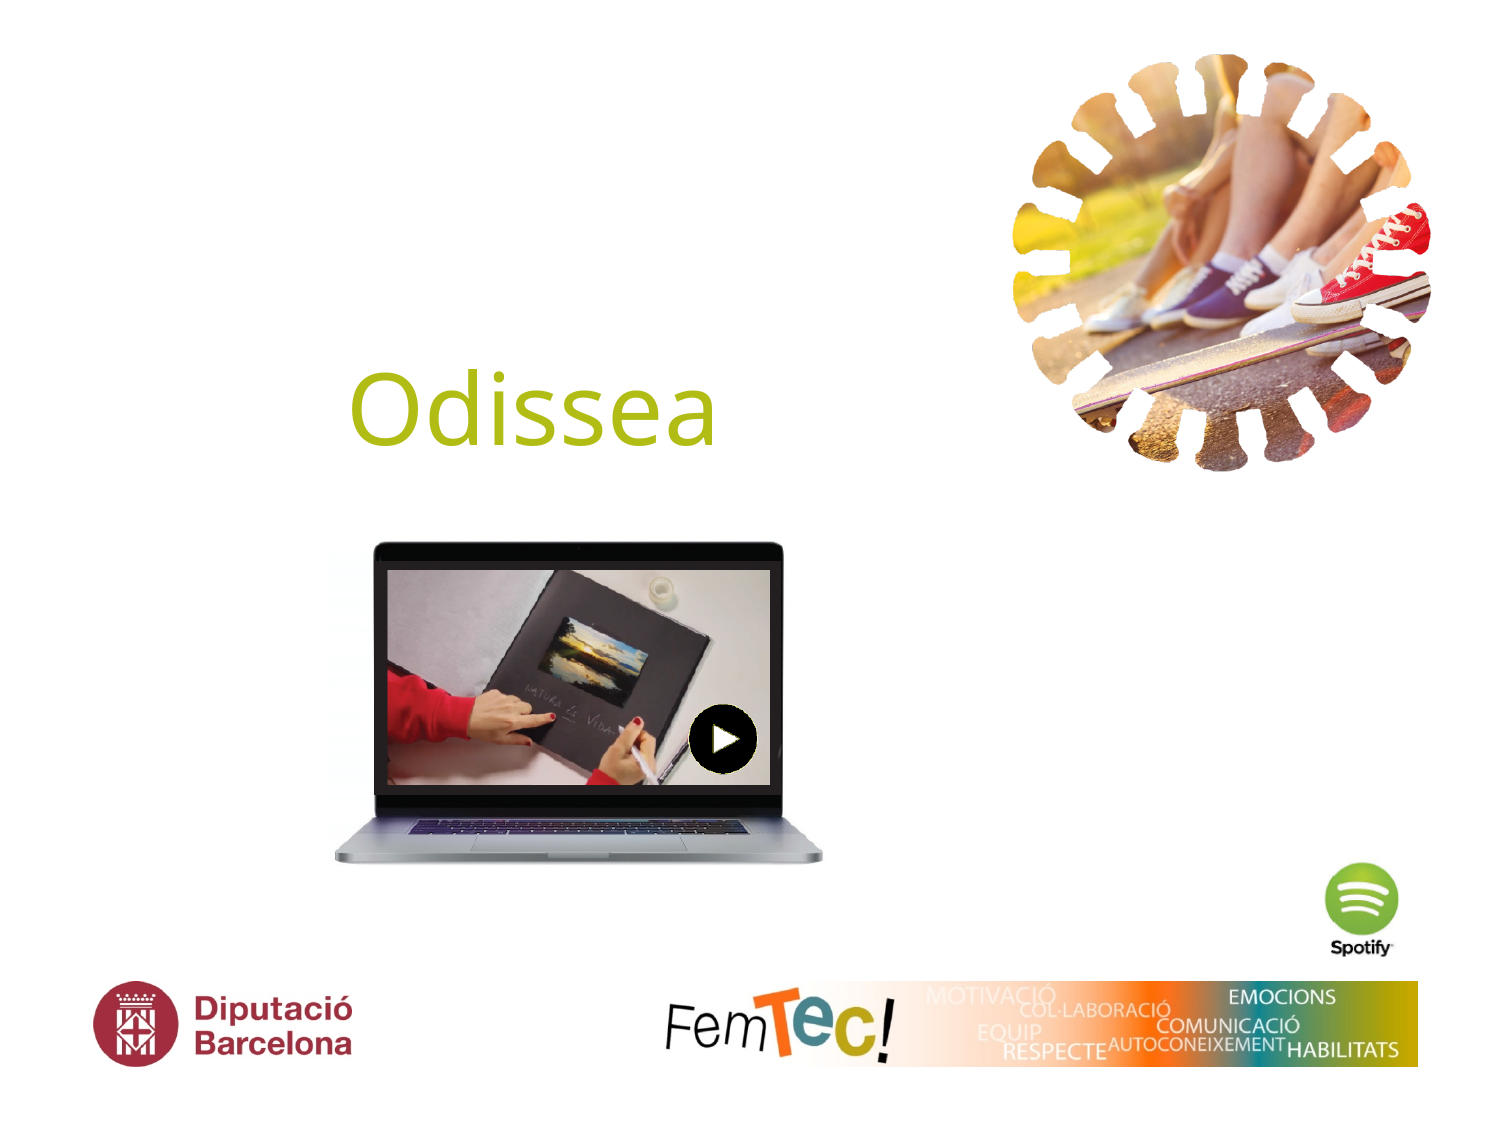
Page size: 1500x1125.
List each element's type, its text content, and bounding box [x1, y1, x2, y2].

picture [649, 981, 1419, 1067]
text_box Odissea [331, 338, 736, 473]
picture [997, 34, 1452, 478]
picture [1309, 851, 1414, 969]
picture [93, 981, 352, 1067]
picture [324, 538, 838, 866]
